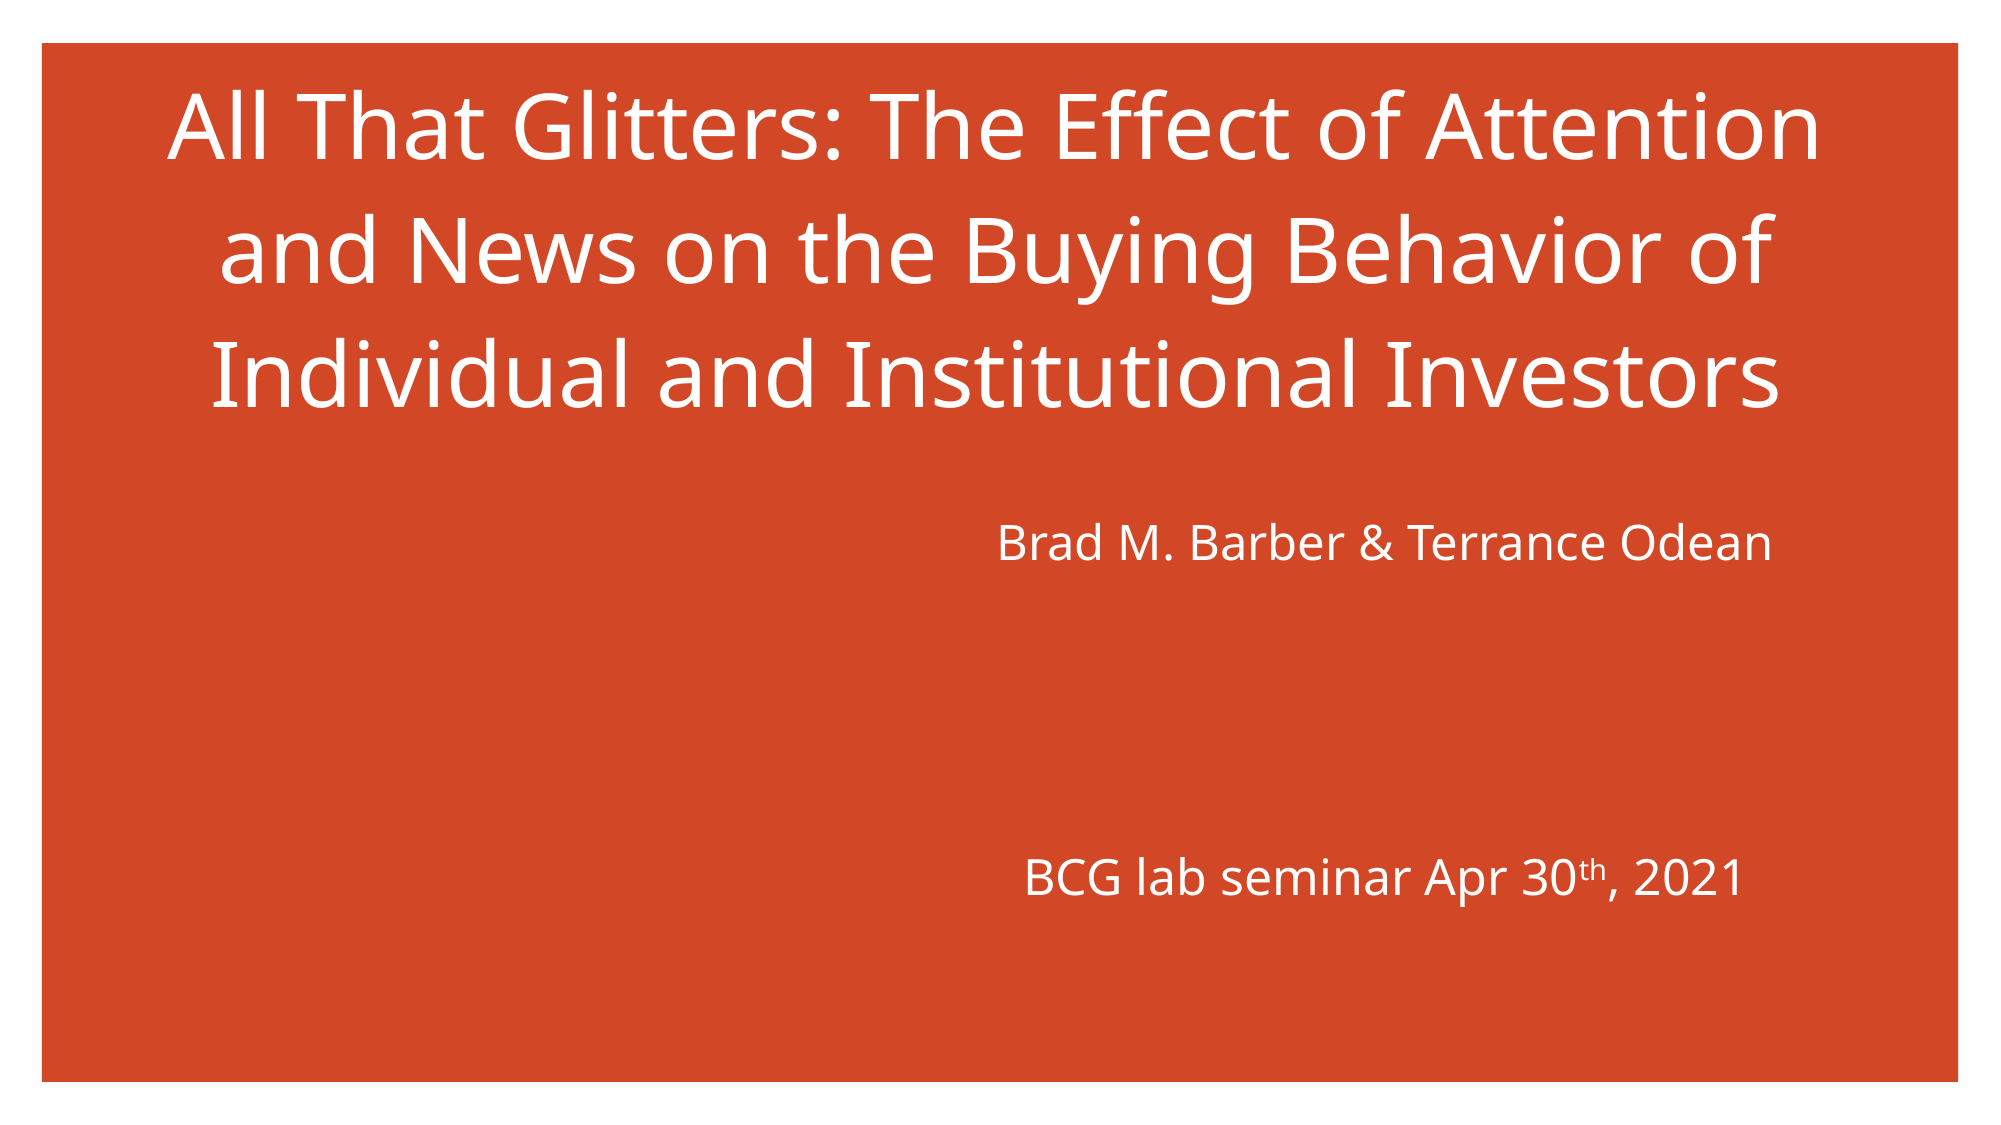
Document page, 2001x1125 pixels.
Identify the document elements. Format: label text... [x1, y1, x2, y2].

title All That Glitters: The Effect of Attention and News on the Buying Behavior of Individual and Institutional Investors [133, 52, 1859, 445]
text_box Brad M. Barber & Terrance Odean [981, 467, 1796, 595]
subtitle BCG lab seminar Apr 30th, 2021 [1008, 800, 1814, 927]
